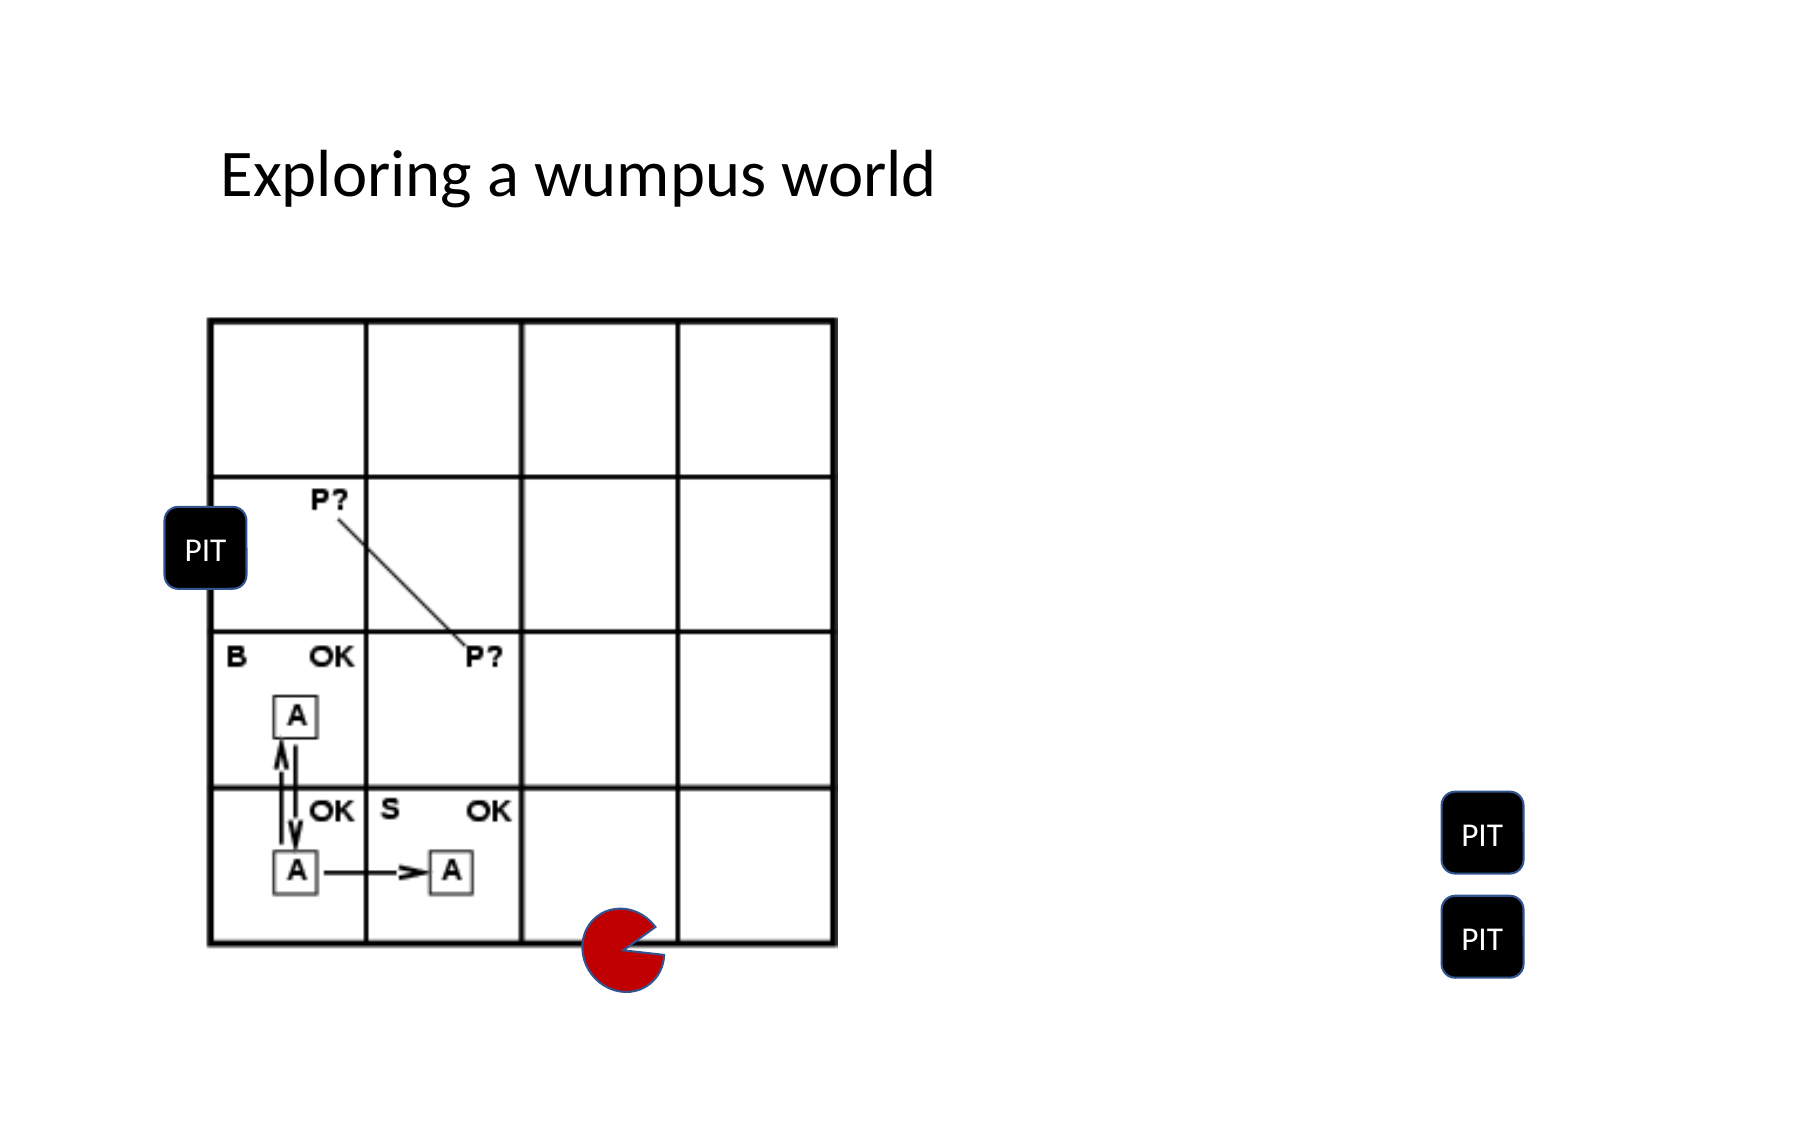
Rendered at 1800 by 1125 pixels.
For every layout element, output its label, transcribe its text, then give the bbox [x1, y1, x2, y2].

picture [205, 316, 838, 951]
title Exploring a wumpus world [205, 65, 1034, 284]
text_box [581, 951, 666, 993]
text_box PIT [1440, 790, 1525, 875]
text_box PIT [1440, 894, 1525, 979]
text_box PIT [163, 505, 205, 590]
